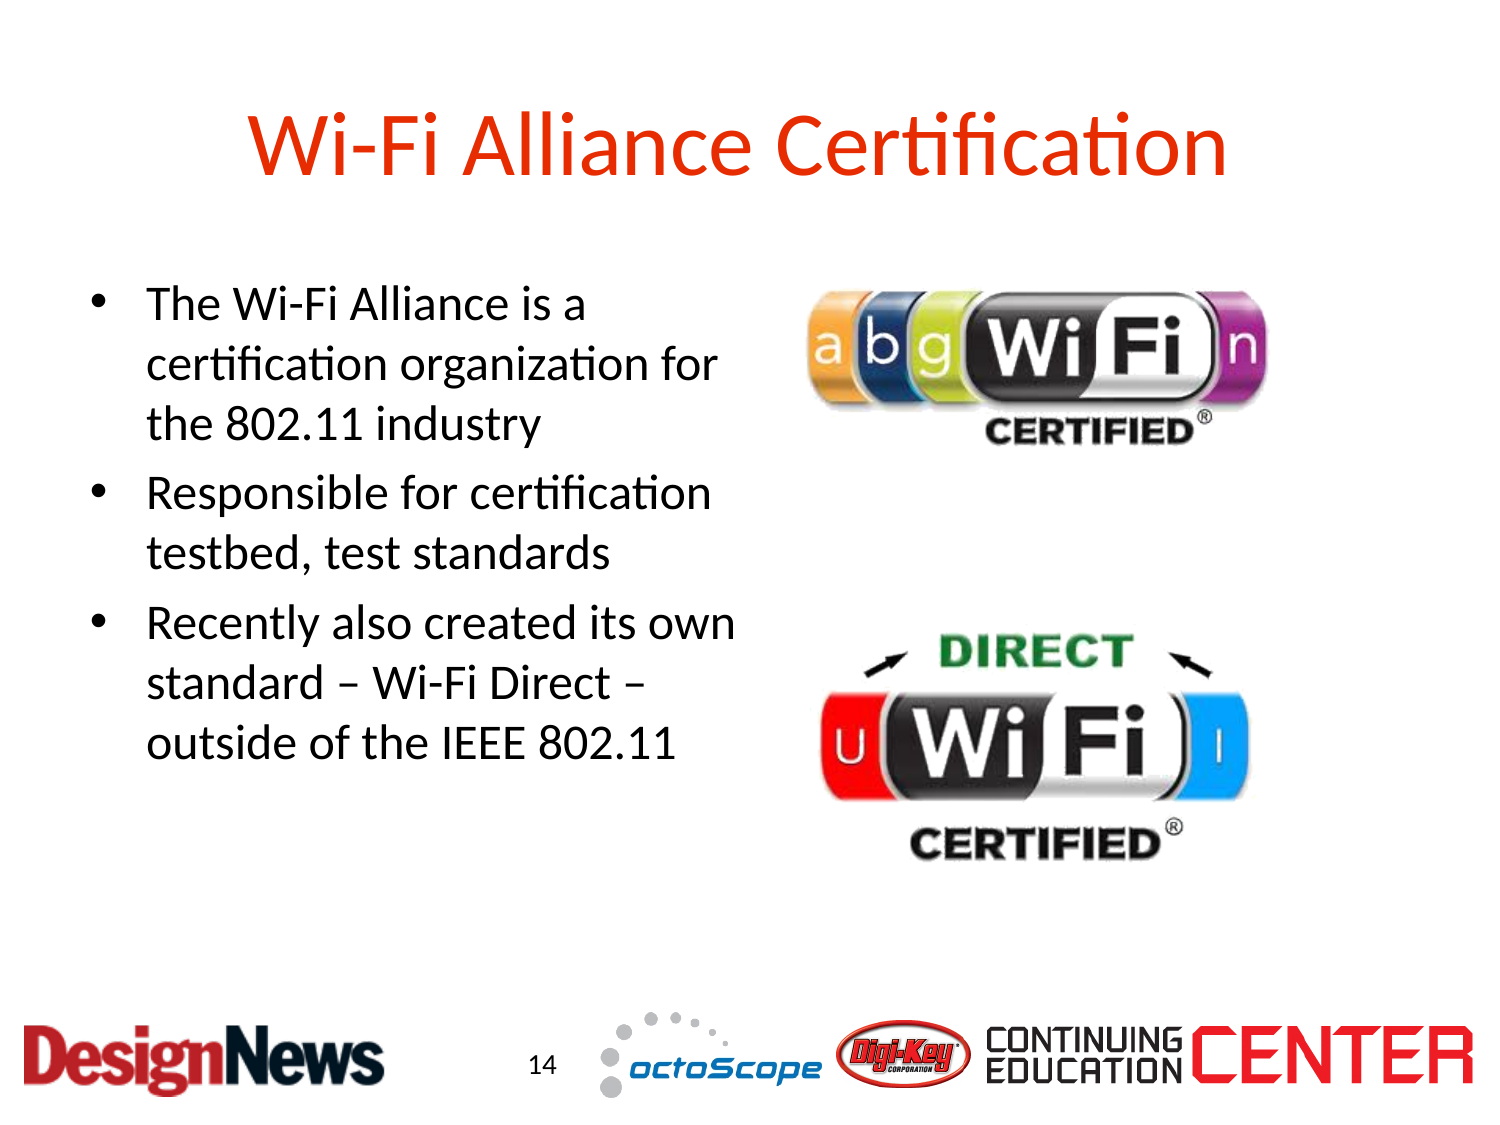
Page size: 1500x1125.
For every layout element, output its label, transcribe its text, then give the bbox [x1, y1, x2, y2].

picture [762, 249, 1308, 477]
picture [836, 1020, 1475, 1088]
picture [24, 1024, 386, 1097]
slide_number 14 [512, 1037, 863, 1098]
picture [600, 1012, 822, 1037]
title Wi-Fi Alliance Certification [75, 45, 1425, 233]
list The Wi-Fi Alliance is a certification organization for the 802.11 industry Responsible for certification testbed, test standards Recently also created its own standard – Wi-Fi Direct – outside of the IEEE 802.11 [75, 262, 800, 1005]
picture [809, 624, 1261, 899]
